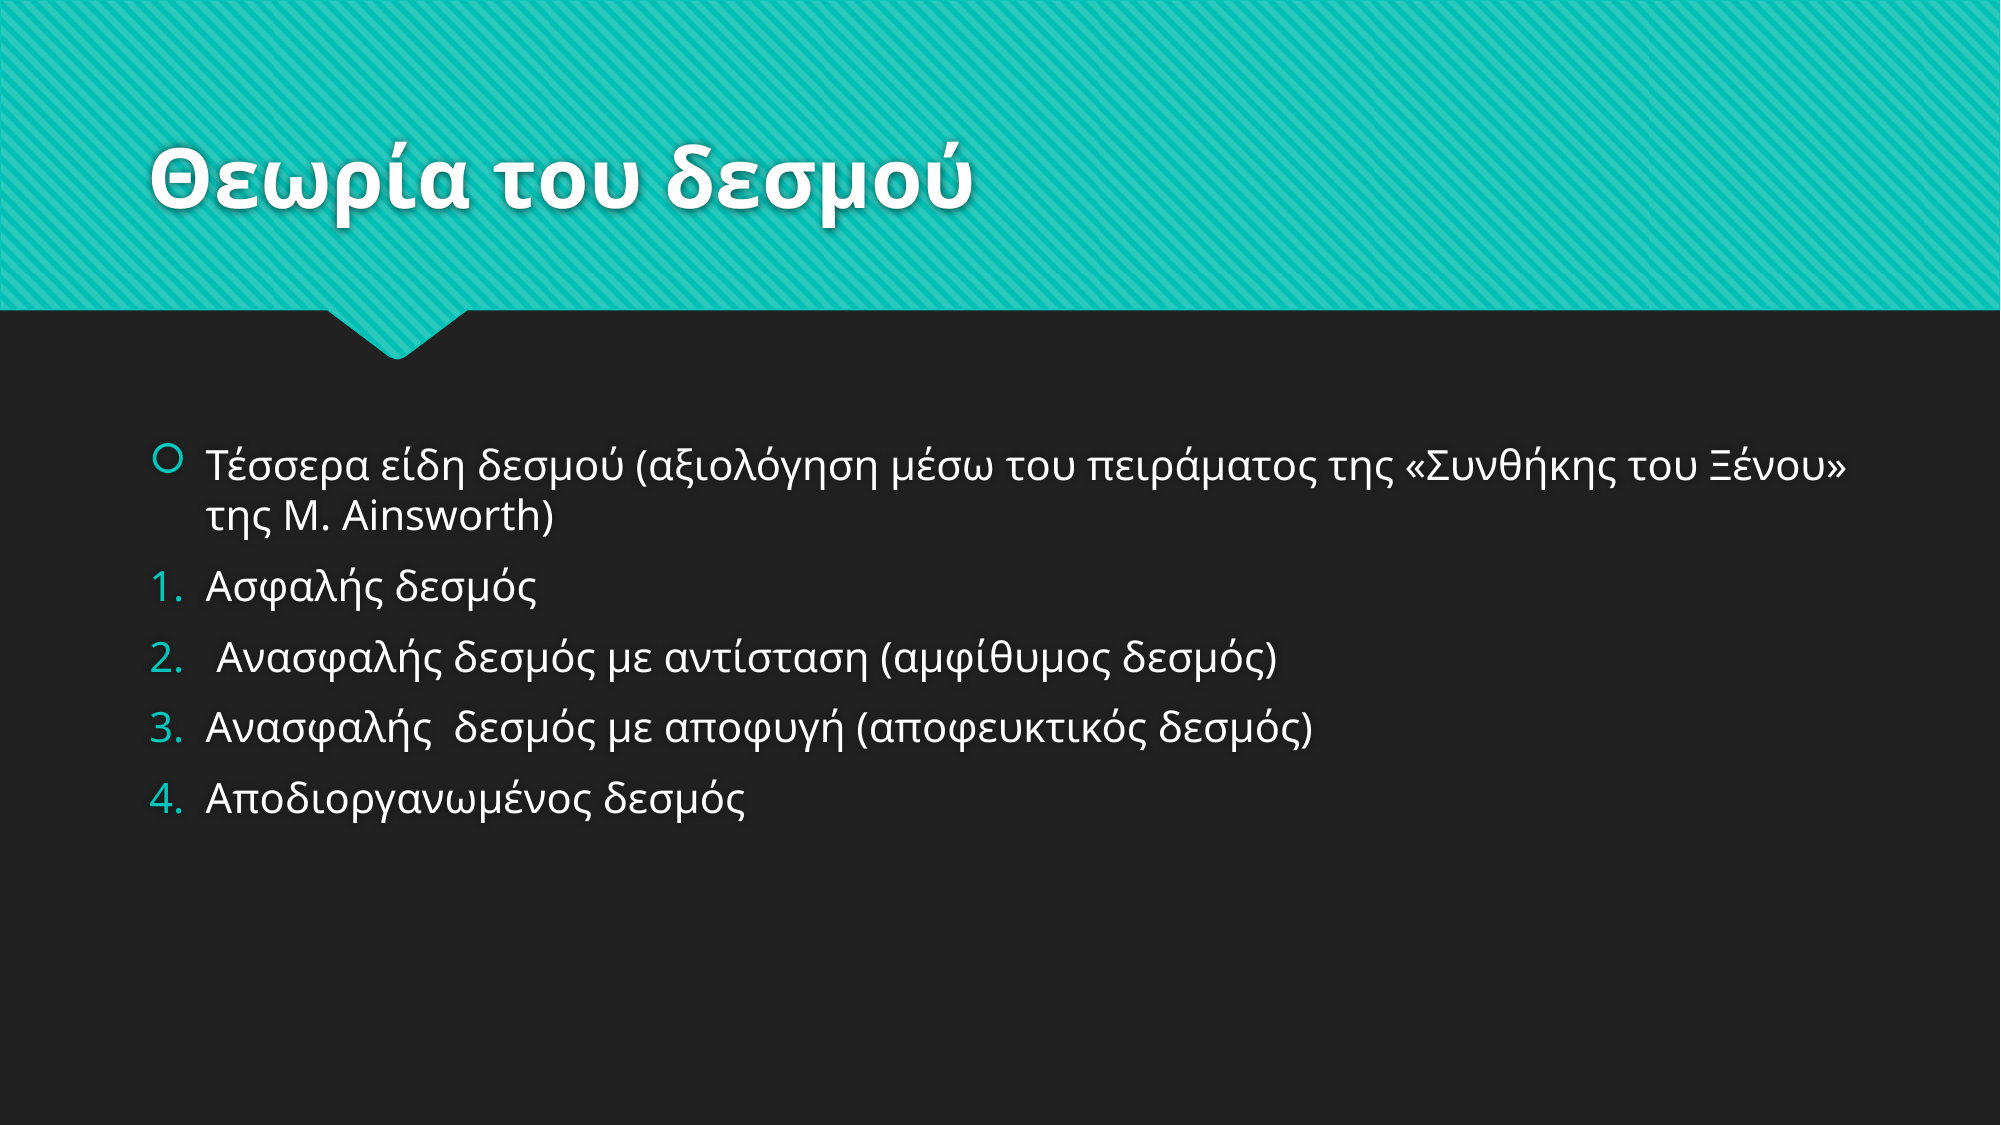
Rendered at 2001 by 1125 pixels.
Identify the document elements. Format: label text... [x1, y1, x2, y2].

title Θεωρία του δεσμού [132, 73, 1868, 233]
list Τέσσερα είδη δεσμού (αξιολόγηση μέσω του πειράματος της «Συνθήκης του Ξένου» της M. Ainsworth) Ασφαλής δεσμός Ανασφαλής δεσμός με αντίσταση (αμφίθυμος δεσμός) Ανασφαλής δεσμός με αποφυγή (αποφευκτικός δεσμός) Αποδιοργανωμένος δεσμός [134, 364, 1866, 962]
